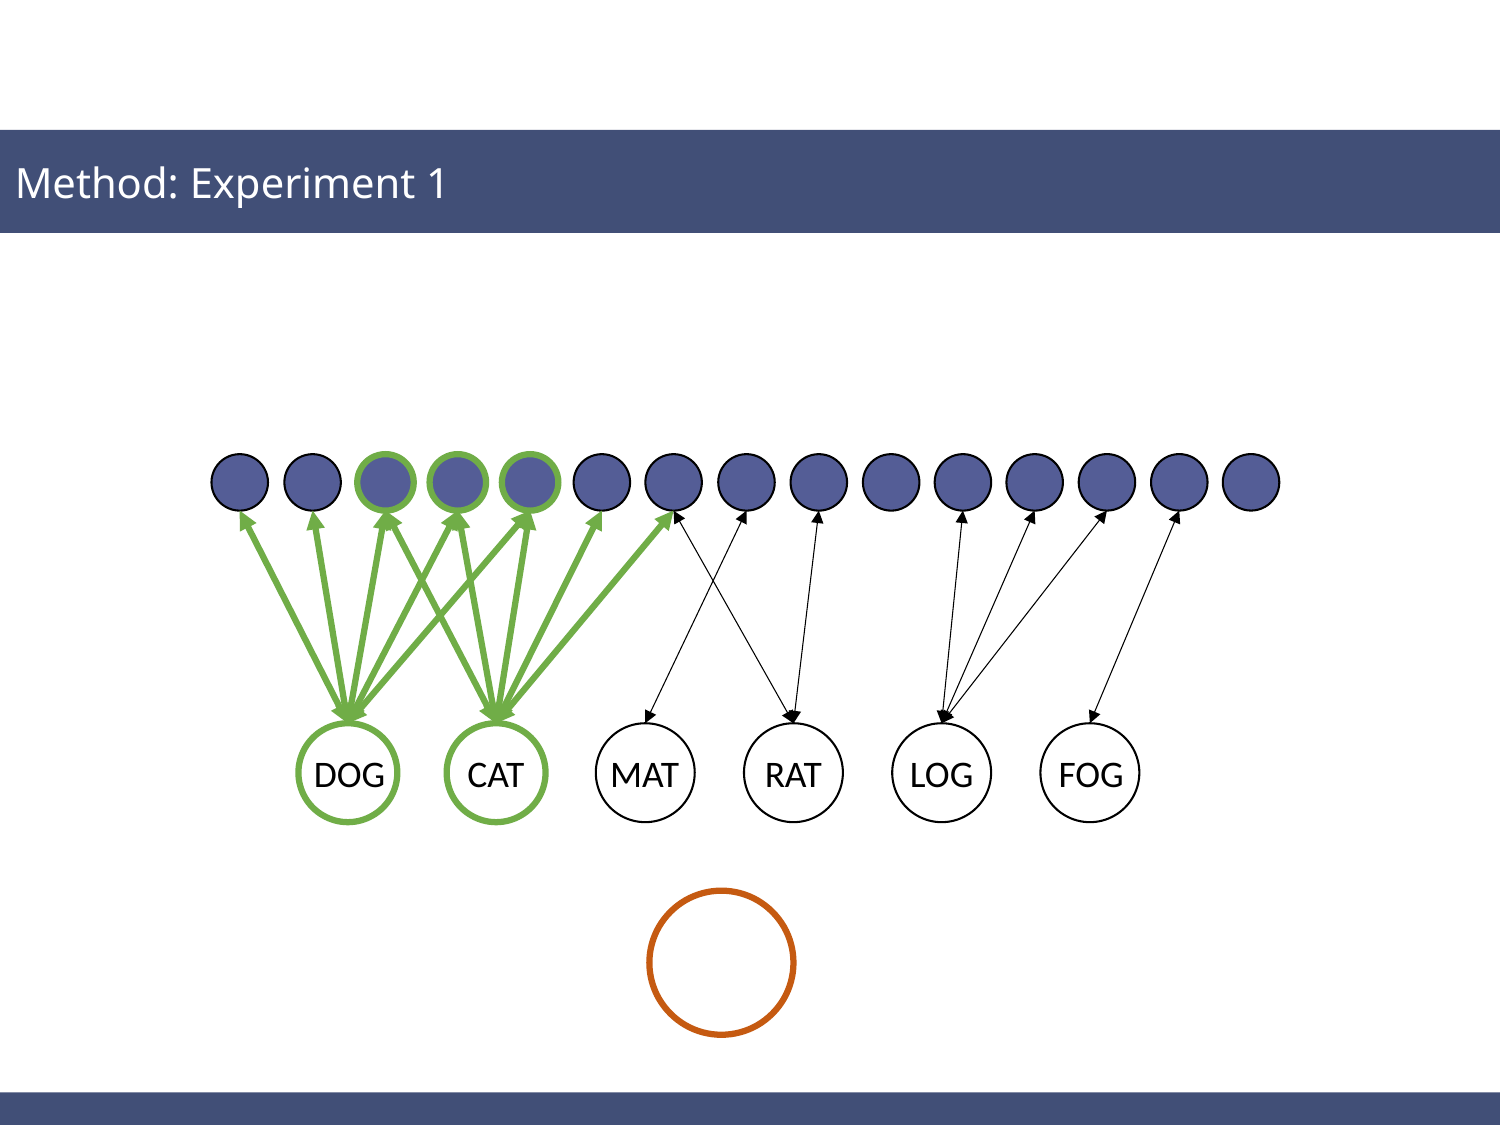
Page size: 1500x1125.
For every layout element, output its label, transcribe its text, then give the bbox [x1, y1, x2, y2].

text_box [941, 510, 963, 724]
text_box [743, 723, 843, 823]
text_box [1150, 453, 1209, 512]
text_box [933, 453, 993, 510]
text_box [1221, 453, 1281, 512]
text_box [298, 724, 401, 823]
text_box [789, 453, 849, 512]
text_box [356, 453, 415, 510]
text_box [861, 453, 921, 512]
text_box Method: Experiment 1 [0, 129, 1500, 234]
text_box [963, 510, 1035, 724]
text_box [531, 510, 645, 724]
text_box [794, 510, 819, 724]
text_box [1035, 510, 1089, 724]
text_box [210, 453, 270, 512]
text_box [1089, 510, 1180, 724]
text_box [644, 453, 703, 510]
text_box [446, 724, 546, 823]
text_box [892, 723, 992, 823]
text_box [500, 453, 560, 510]
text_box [239, 510, 312, 724]
text_box [428, 453, 488, 510]
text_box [747, 510, 794, 724]
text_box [1040, 724, 1140, 823]
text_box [594, 724, 695, 823]
text_box [1005, 453, 1064, 510]
text_box [717, 453, 776, 510]
text_box [572, 453, 632, 510]
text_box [347, 510, 531, 724]
text_box [283, 453, 342, 510]
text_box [645, 510, 747, 724]
text_box [1077, 453, 1137, 510]
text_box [312, 510, 347, 724]
text_box [648, 889, 795, 1036]
